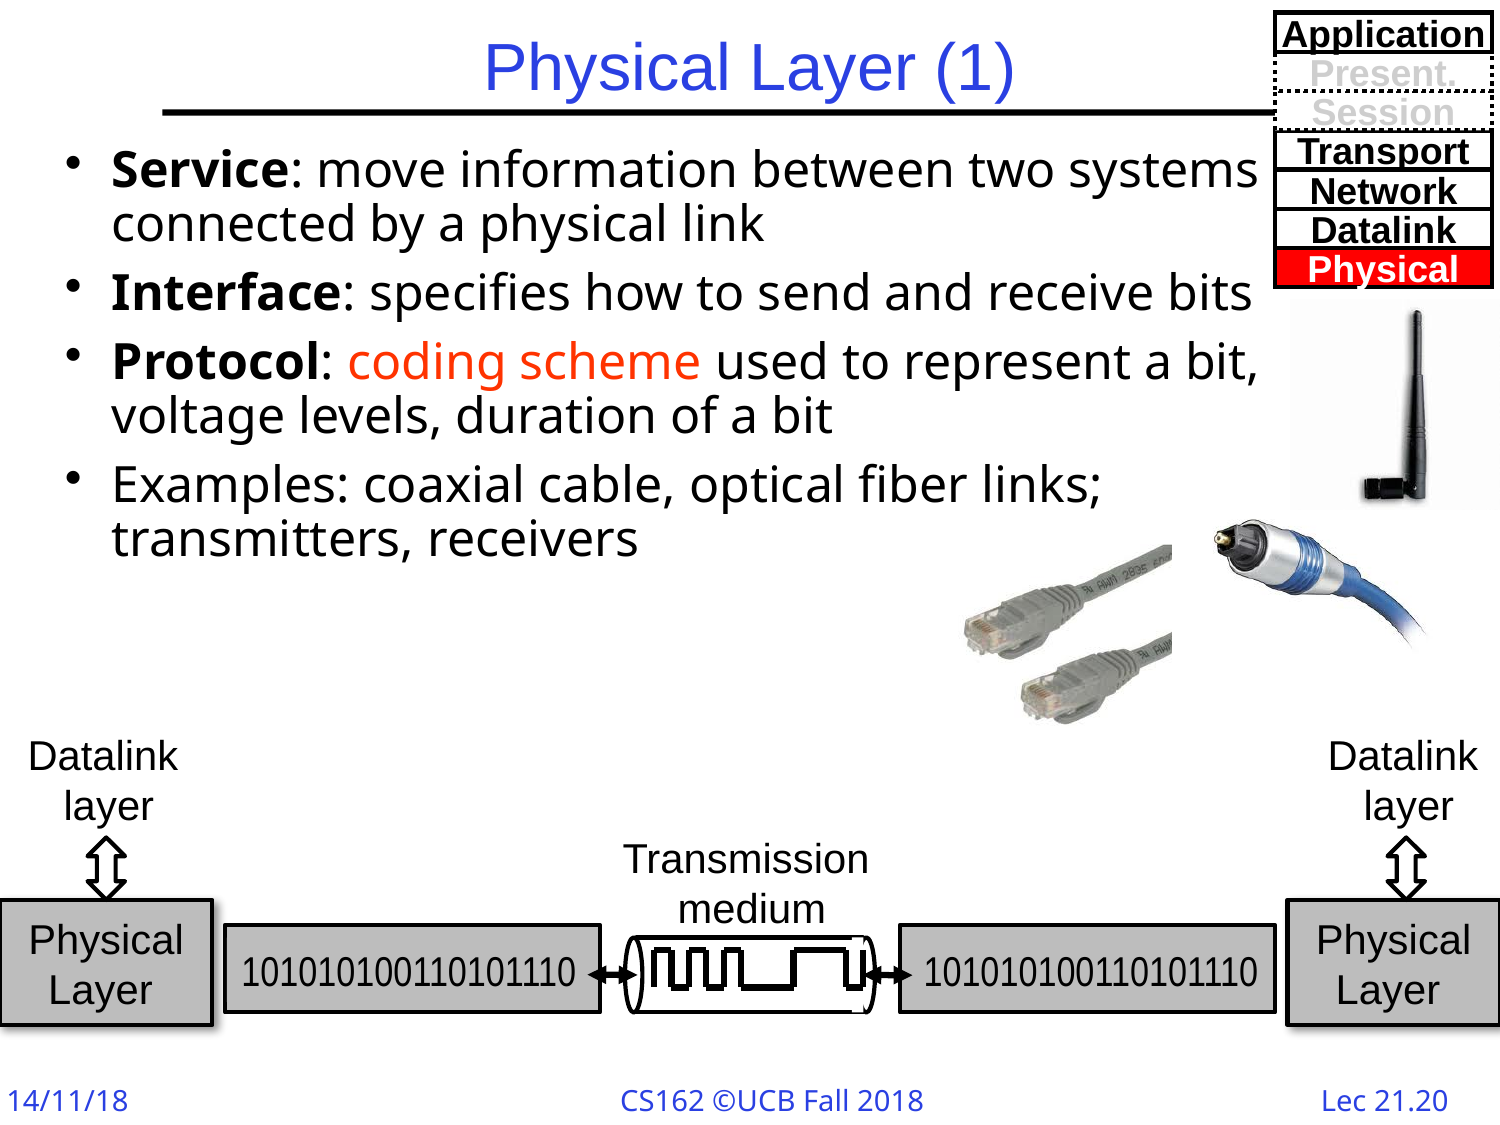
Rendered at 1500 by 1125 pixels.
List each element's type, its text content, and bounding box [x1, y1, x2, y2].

text_box 101010100110101110 [226, 937, 591, 1003]
text_box [899, 924, 1275, 1013]
text_box Network [1275, 169, 1492, 208]
text_box Datalink layer [1312, 721, 1500, 837]
text_box Transmission medium [607, 824, 897, 940]
list Service: move information between two systems connected by a physical link Interface: specifies how to send and receive bits Protocol: coding scheme used to represent a bit, voltage levels, duration of a bit Examples: coaxial cable, optical fiber links; transmitters, receivers [50, 137, 1350, 700]
picture [949, 527, 1173, 751]
text_box [87, 837, 126, 900]
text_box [624, 937, 876, 1013]
title Physical Layer (1) [162, 24, 1275, 113]
text_box Present. [1275, 52, 1492, 92]
text_box Physical Layer [1287, 900, 1500, 1025]
picture [1290, 299, 1500, 510]
text_box [1387, 837, 1426, 900]
text_box [224, 924, 600, 1013]
text_box Physical Layer [0, 900, 213, 1025]
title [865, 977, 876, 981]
text_box Application [1275, 12, 1492, 52]
text_box Datalink layer [12, 721, 205, 837]
picture [1212, 512, 1439, 676]
text_box Session [1275, 92, 1492, 131]
text_box Physical [1275, 248, 1492, 288]
text_box 101010100110101110 [908, 937, 1273, 1003]
text_box Transport [1275, 131, 1492, 169]
text_box Datalink [1275, 208, 1492, 248]
